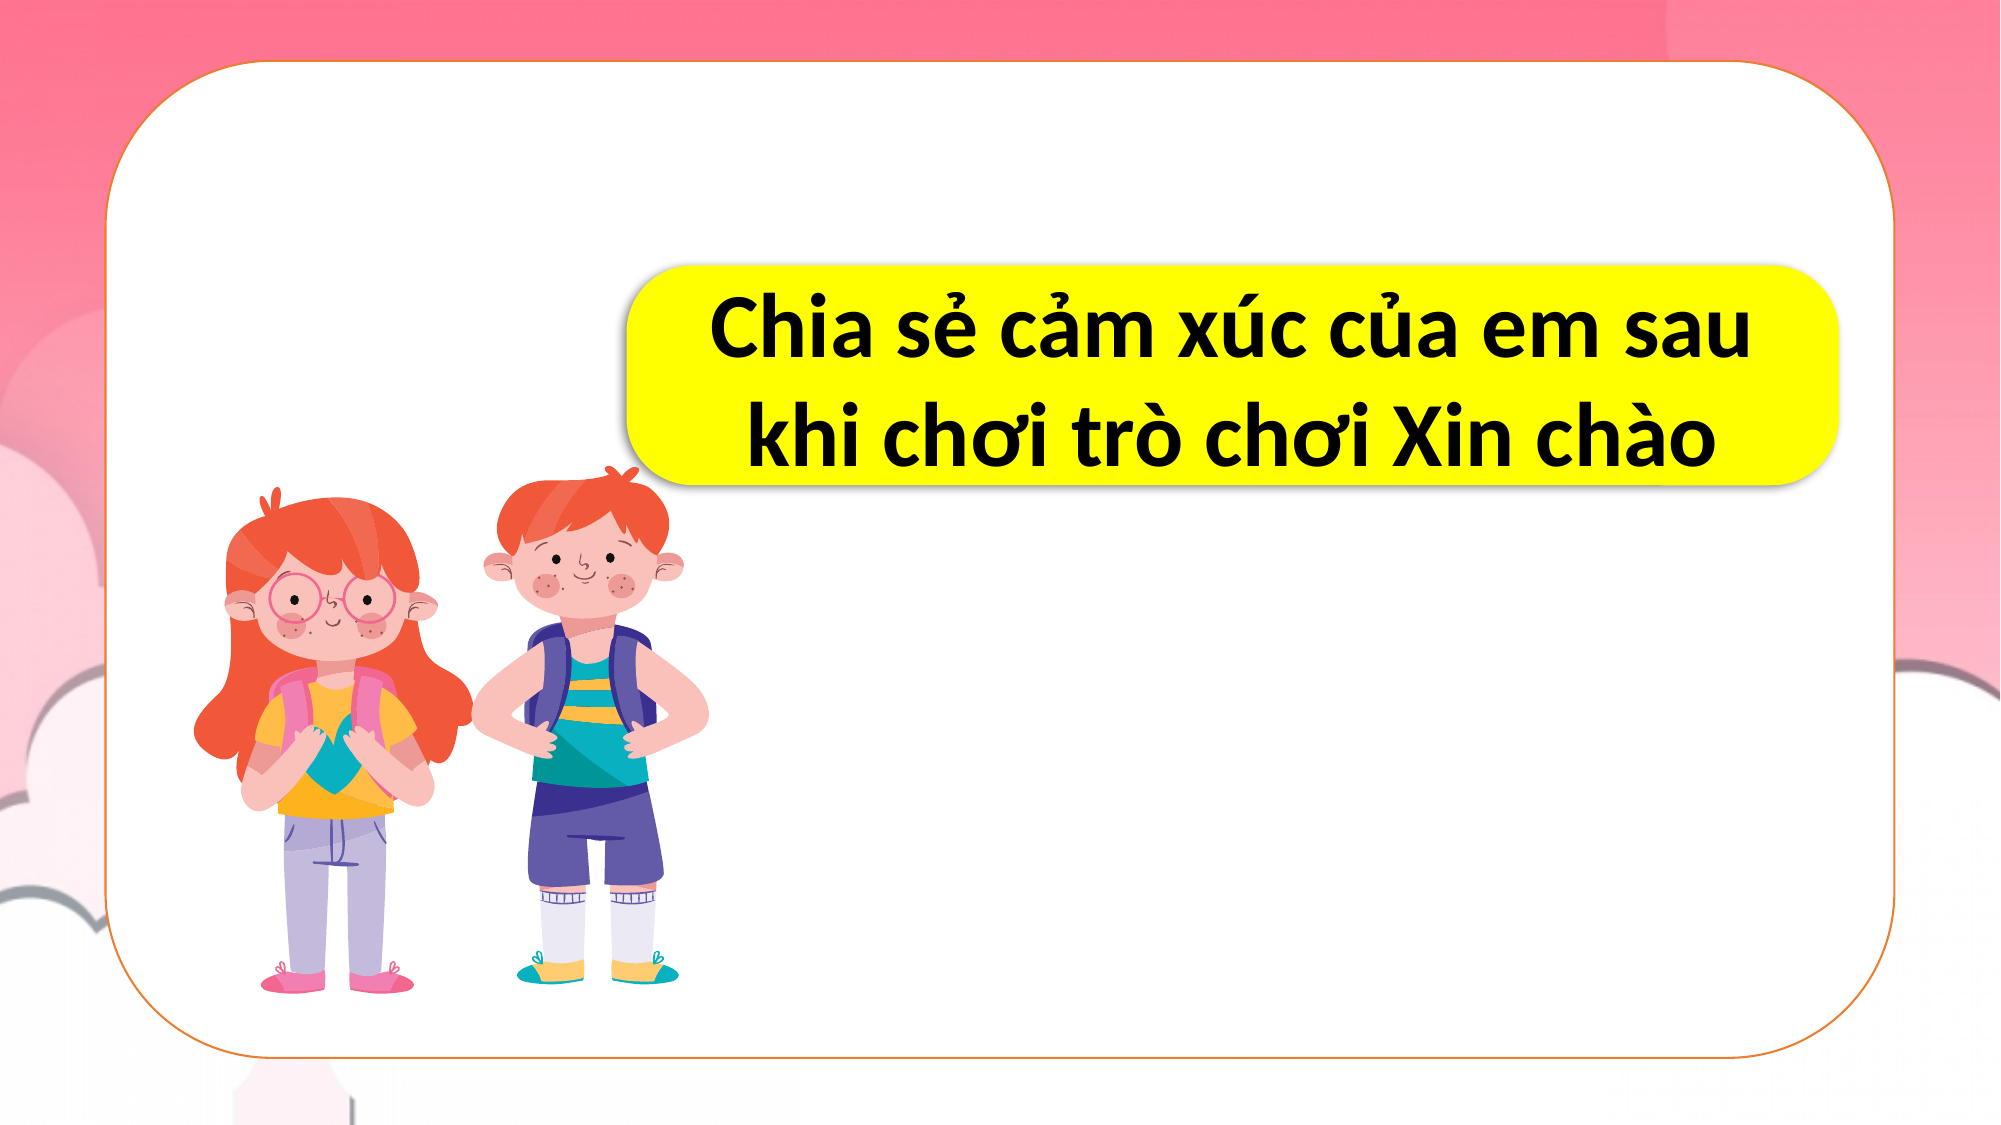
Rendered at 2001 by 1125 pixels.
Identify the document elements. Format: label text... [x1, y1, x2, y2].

picture [0, 0, 2001, 1125]
text_box [104, 59, 1896, 1059]
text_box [463, 465, 718, 985]
text_box Chia sẻ cảm xúc của em sau khi chơi trò chơi Xin chào [626, 265, 1839, 486]
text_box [182, 486, 480, 994]
